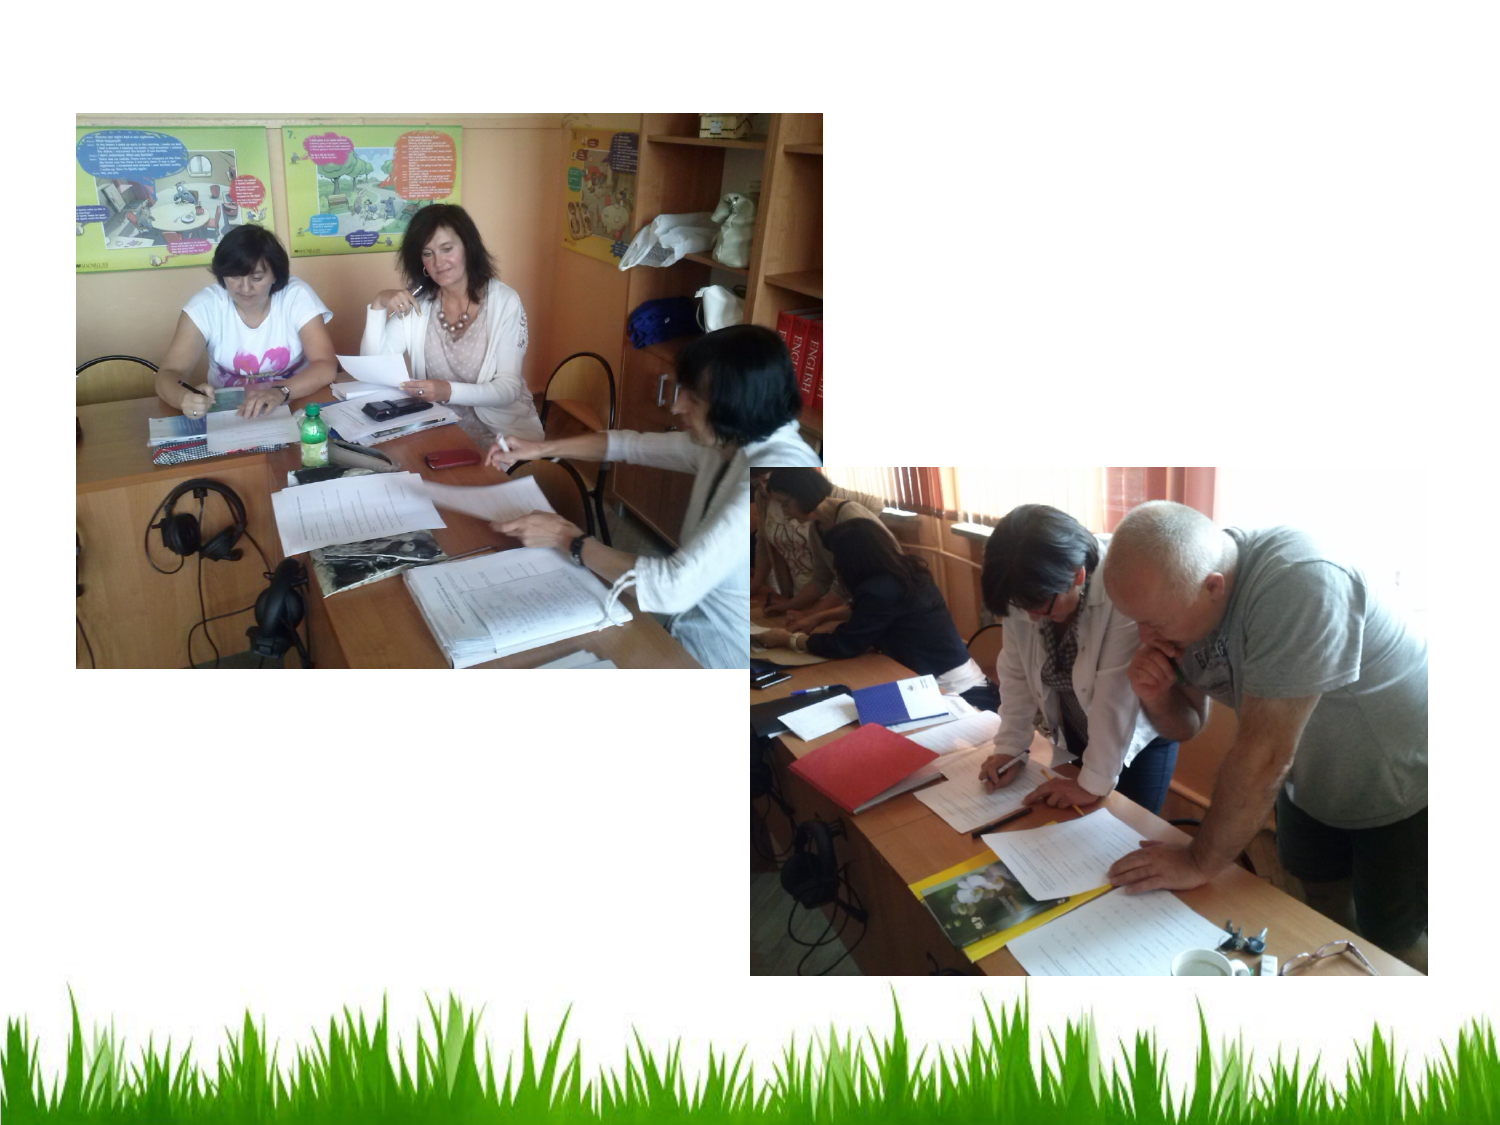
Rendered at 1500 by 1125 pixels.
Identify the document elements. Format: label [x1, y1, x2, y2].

picture [0, 113, 1500, 1125]
